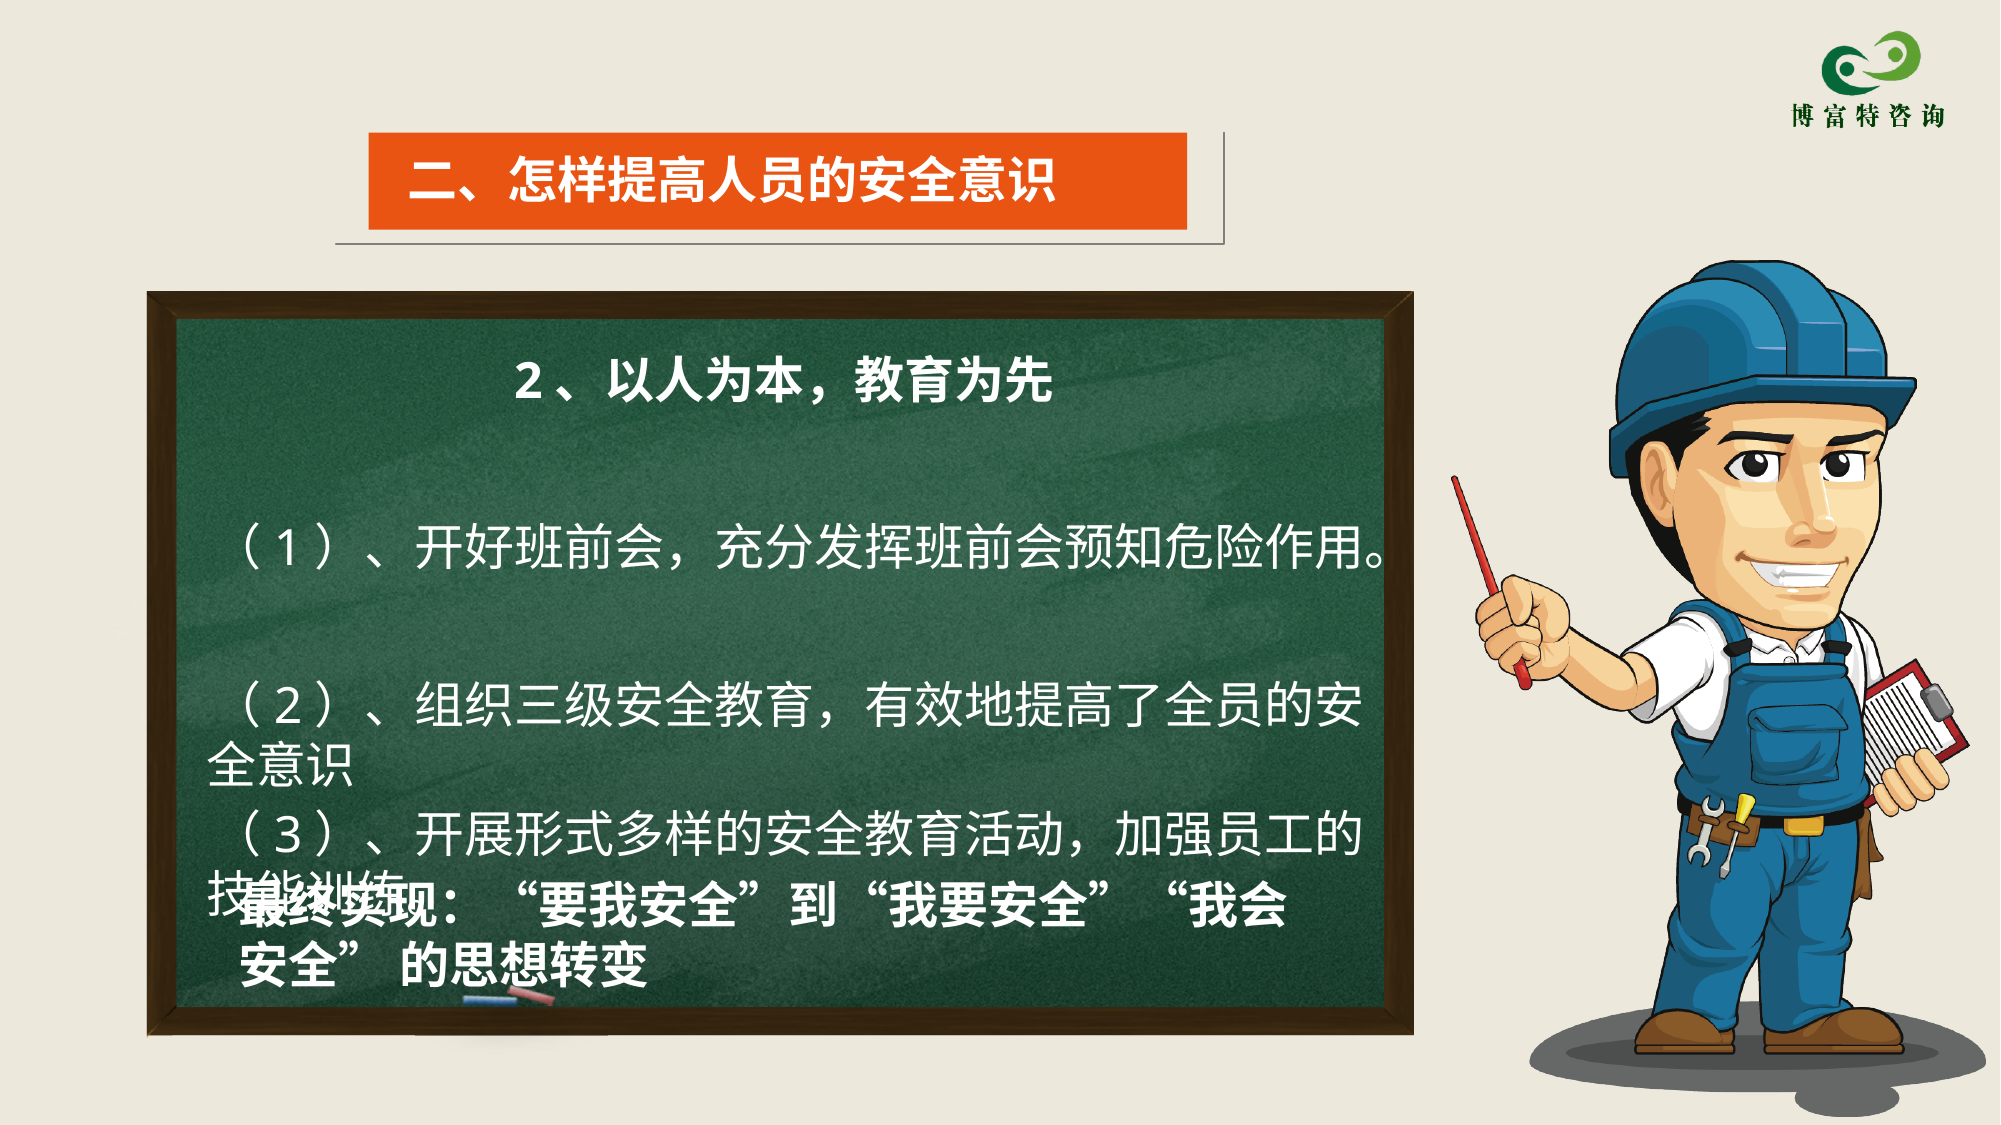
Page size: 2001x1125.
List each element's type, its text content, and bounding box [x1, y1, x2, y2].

text_box 二、怎样提高人员的安全意识 [392, 141, 1173, 217]
text_box [368, 132, 1188, 230]
picture [1772, 30, 1969, 131]
picture [108, 243, 1986, 1118]
